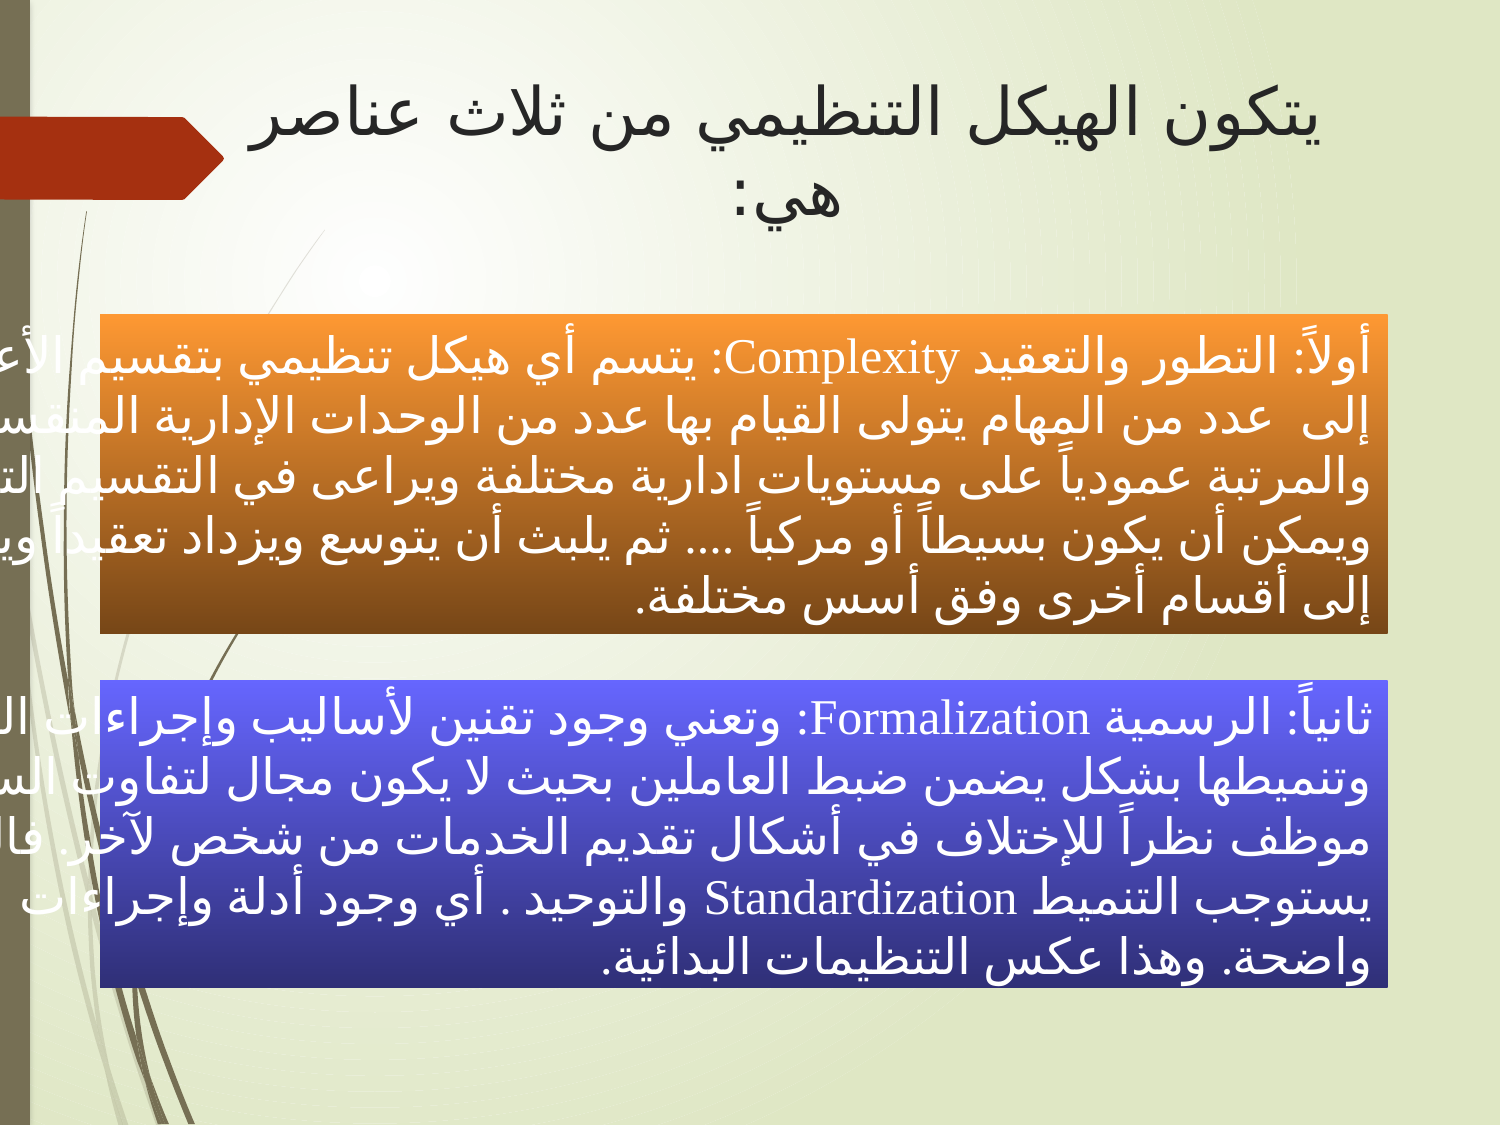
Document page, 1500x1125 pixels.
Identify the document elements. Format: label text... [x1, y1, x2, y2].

text_box أولاً: التطور والتعقيد Complexity: يتسم أي هيكل تنظيمي بتقسيم الأعمال إلى عدد من المهام يتولى القيام بها عدد من الوحدات الإدارية المنقسمة أفقياً و والمرتبة عمودياً على مستويات ادارية مختلفة ويراعى في التقسيم التخصص ويمكن أن يكون بسيطاً أو مركباً .... ثم يلبث أن يتوسع ويزداد تعقيداً وينقسم إلى أقسام أخرى وفق أسس مختلفة. [100, 314, 1388, 634]
text_box ثانياً: الرسمية Formalization: وتعني وجود تقنين لأساليب وإجراءات العمل وتنميطها بشكل يضمن ضبط العاملين بحيث لا يكون مجال لتفاوت السلوك من موظف نظراً للإختلاف في أشكال تقديم الخدمات من شخص لآخر. فالتنظيم يستوجب التنميط Standardization والتوحيد . أي وجود أدلة وإجراءات واضحة. وهذا عكس التنظيمات البدائية. [100, 680, 1388, 988]
title يتكون الهيكل التنظيمي من ثلاث عناصر هي: [185, 60, 1388, 291]
